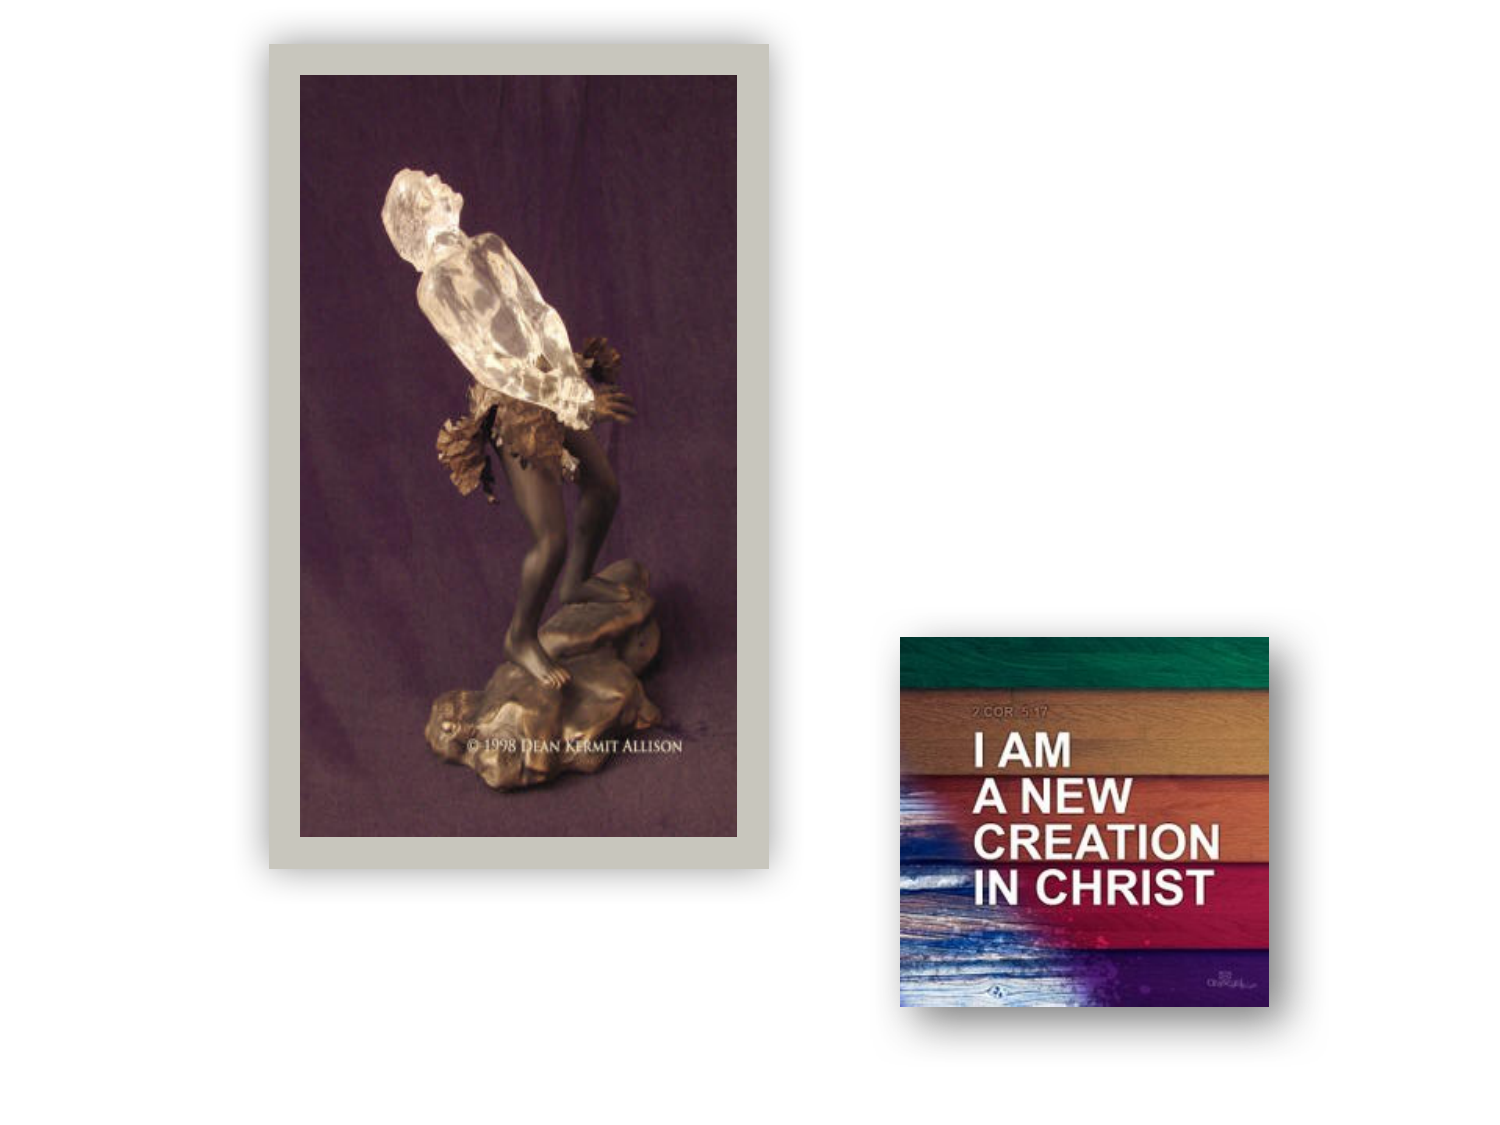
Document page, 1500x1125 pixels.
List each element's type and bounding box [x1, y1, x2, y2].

picture [299, 74, 738, 838]
picture [899, 637, 1269, 1007]
